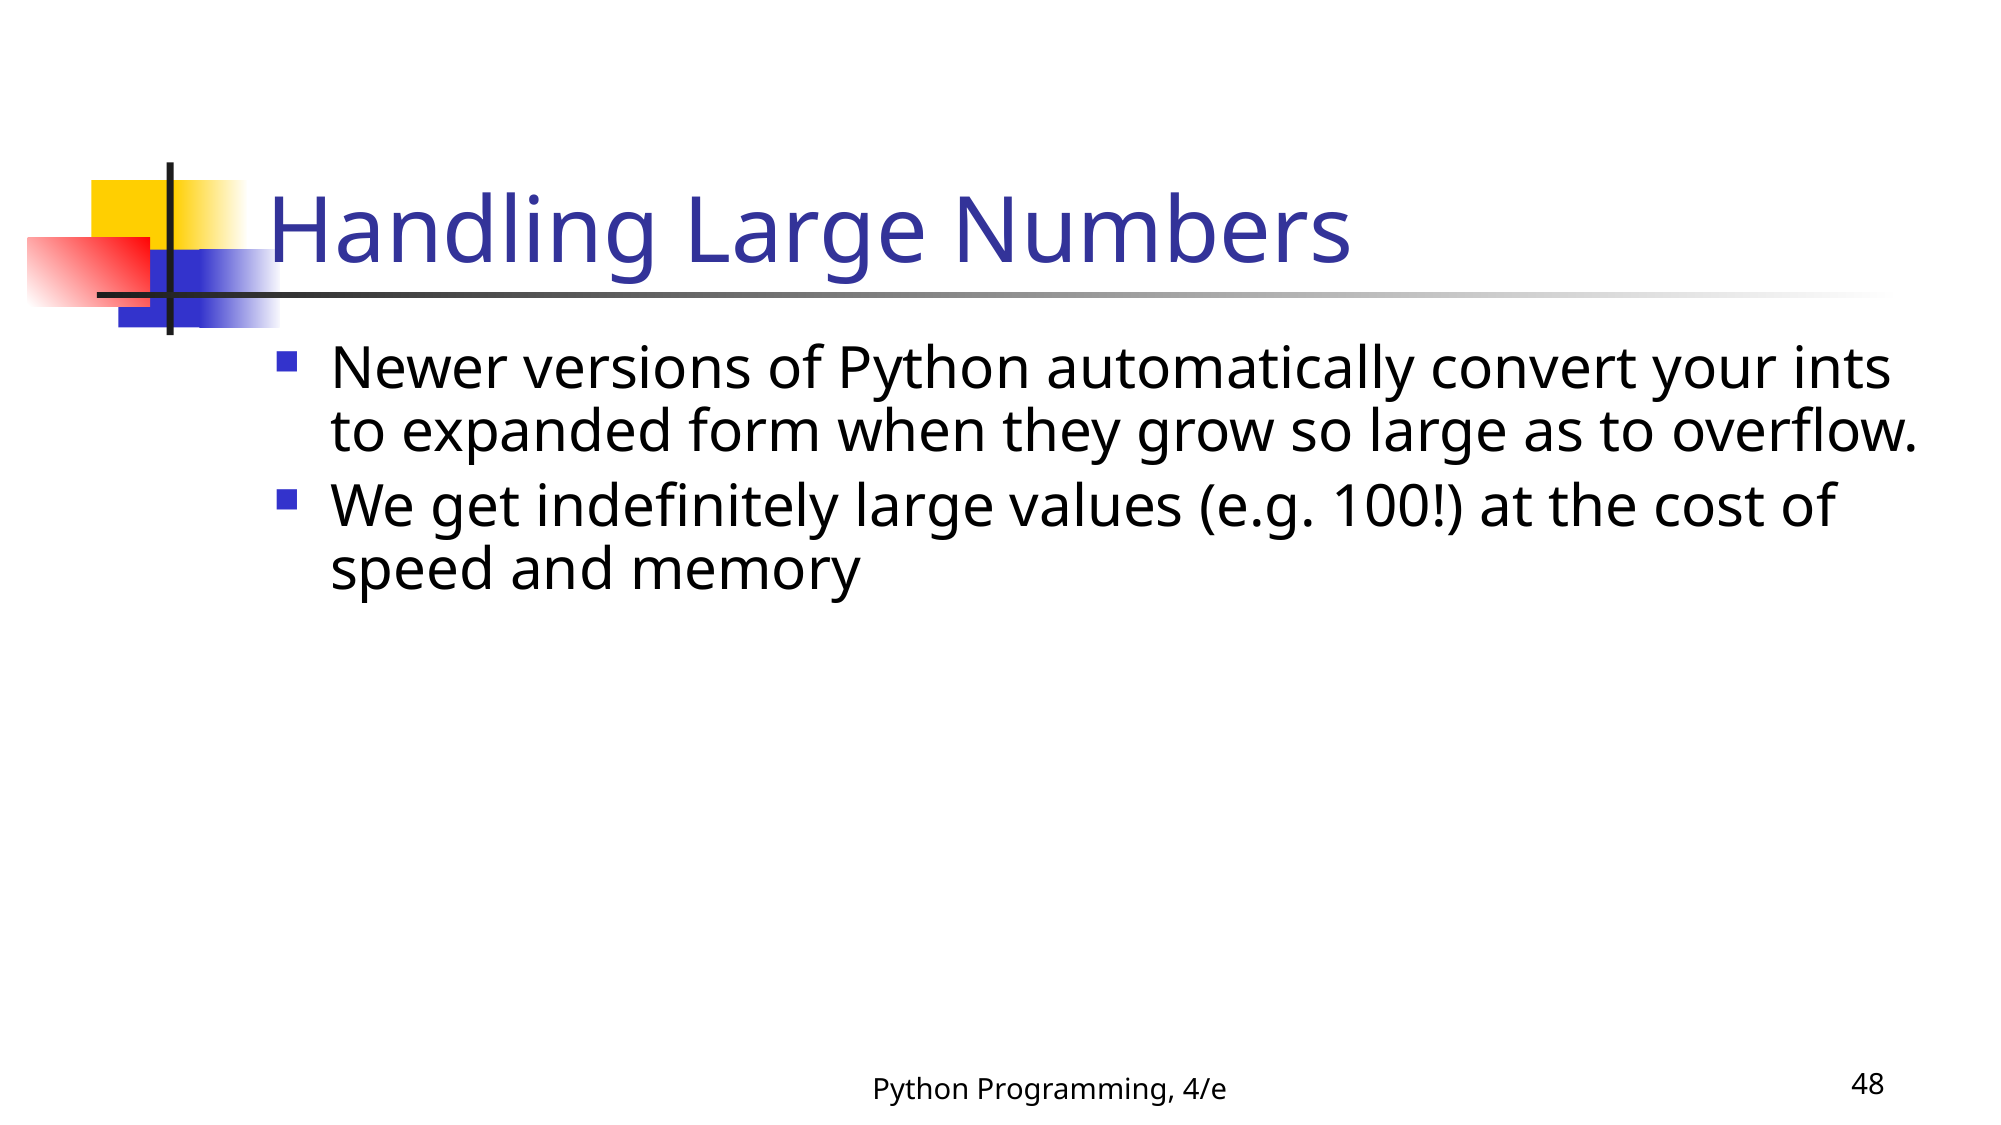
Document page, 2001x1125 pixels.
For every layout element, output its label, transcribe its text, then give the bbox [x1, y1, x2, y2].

slide_number 48 [1483, 1037, 1901, 1113]
title Handling Large Numbers [251, 101, 1957, 289]
footer Python Programming, 4/e [733, 1037, 1367, 1113]
list Newer versions of Python automatically convert your ints to expanded form when they grow so large as to overflow. We get indefinitely large values (e.g. 100!) at the cost of speed and memory [258, 331, 1959, 1006]
